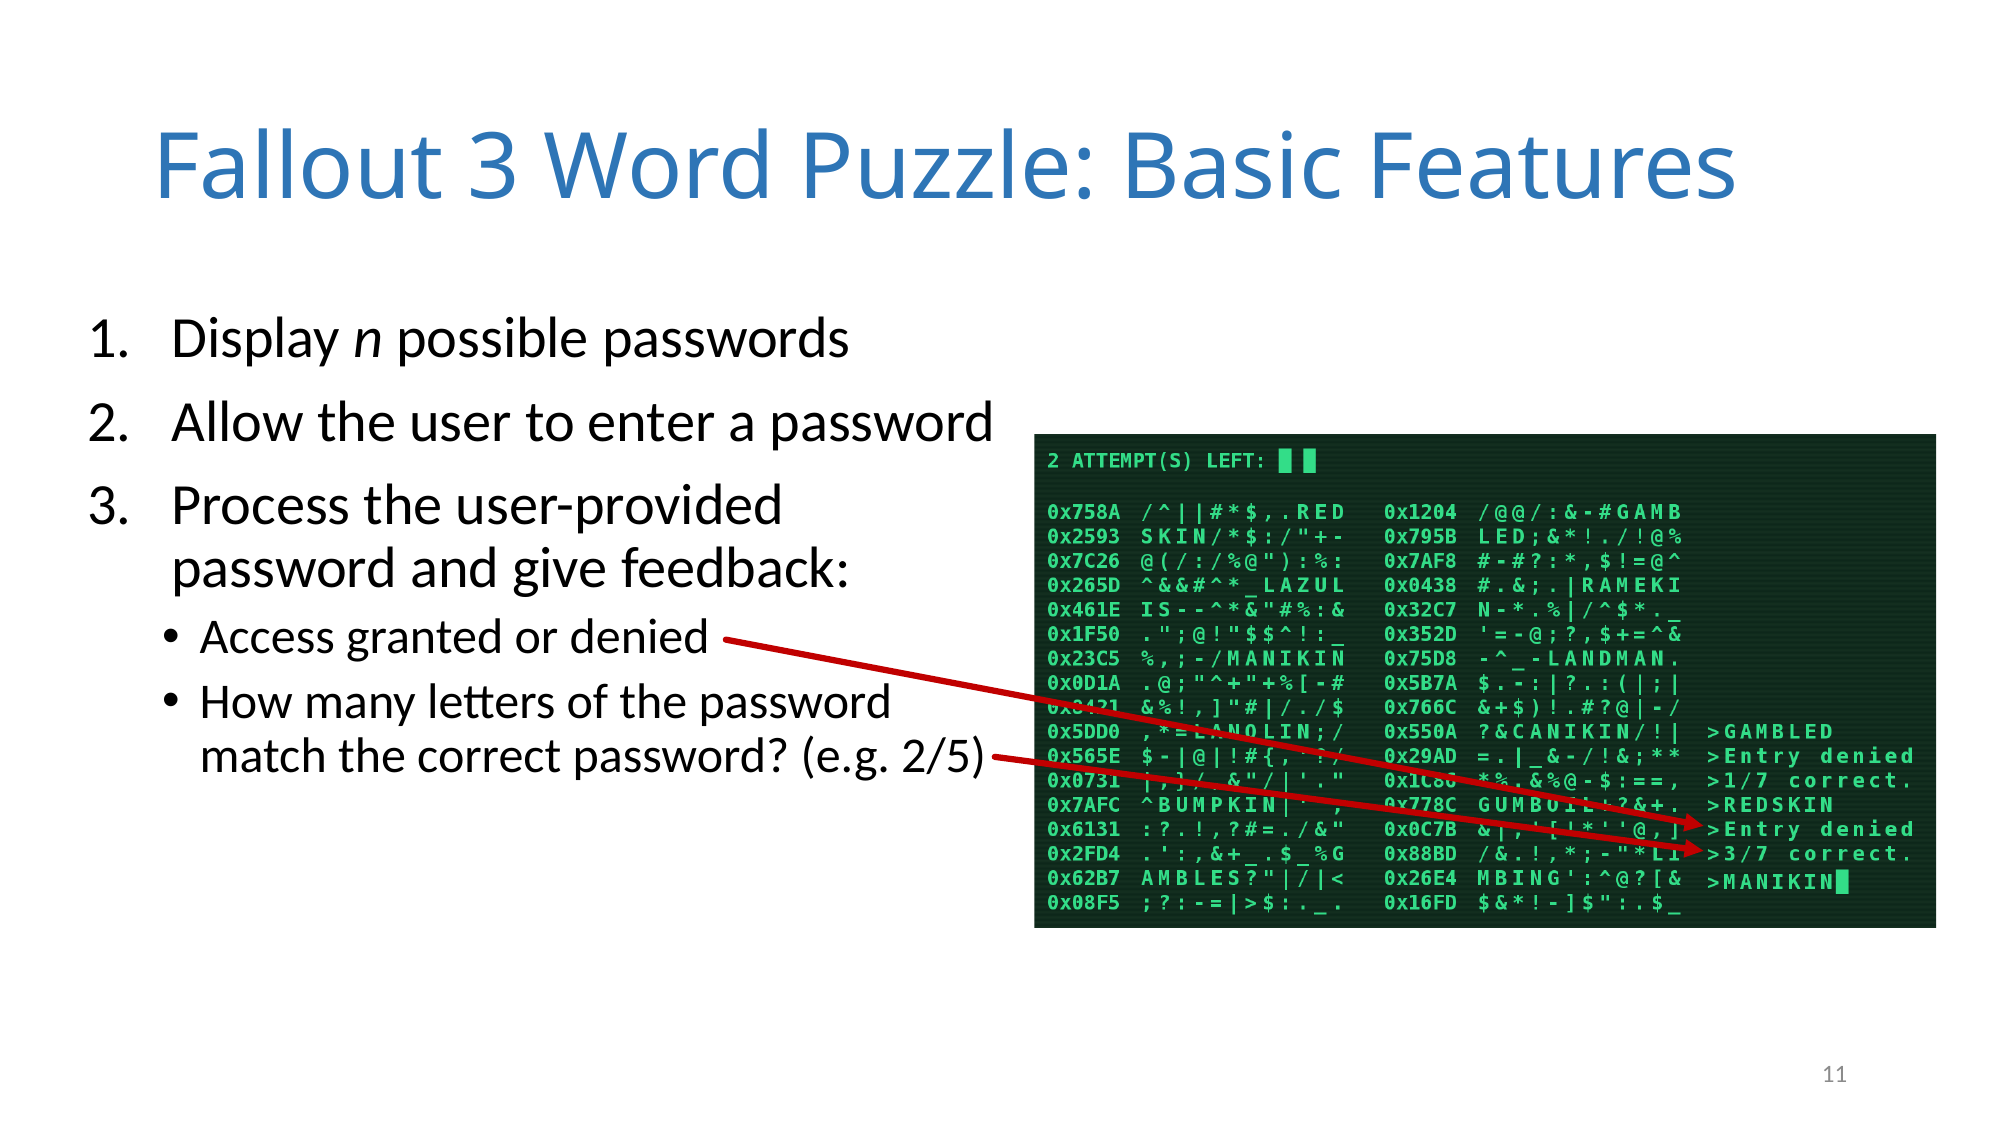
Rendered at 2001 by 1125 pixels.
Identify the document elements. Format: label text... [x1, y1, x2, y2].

slide_number 11 [1412, 1042, 1863, 1103]
title Fallout 3 Word Puzzle: Basic Features [137, 59, 1863, 278]
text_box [725, 639, 1704, 826]
picture [1034, 434, 1937, 928]
list Display n possible passwords Allow the user to enter a password Process the user-provided password and give feedback: Access granted or denied How many letters of the password match the correct password? (e.g. 2/5) [71, 299, 1023, 1014]
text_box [994, 756, 1704, 851]
